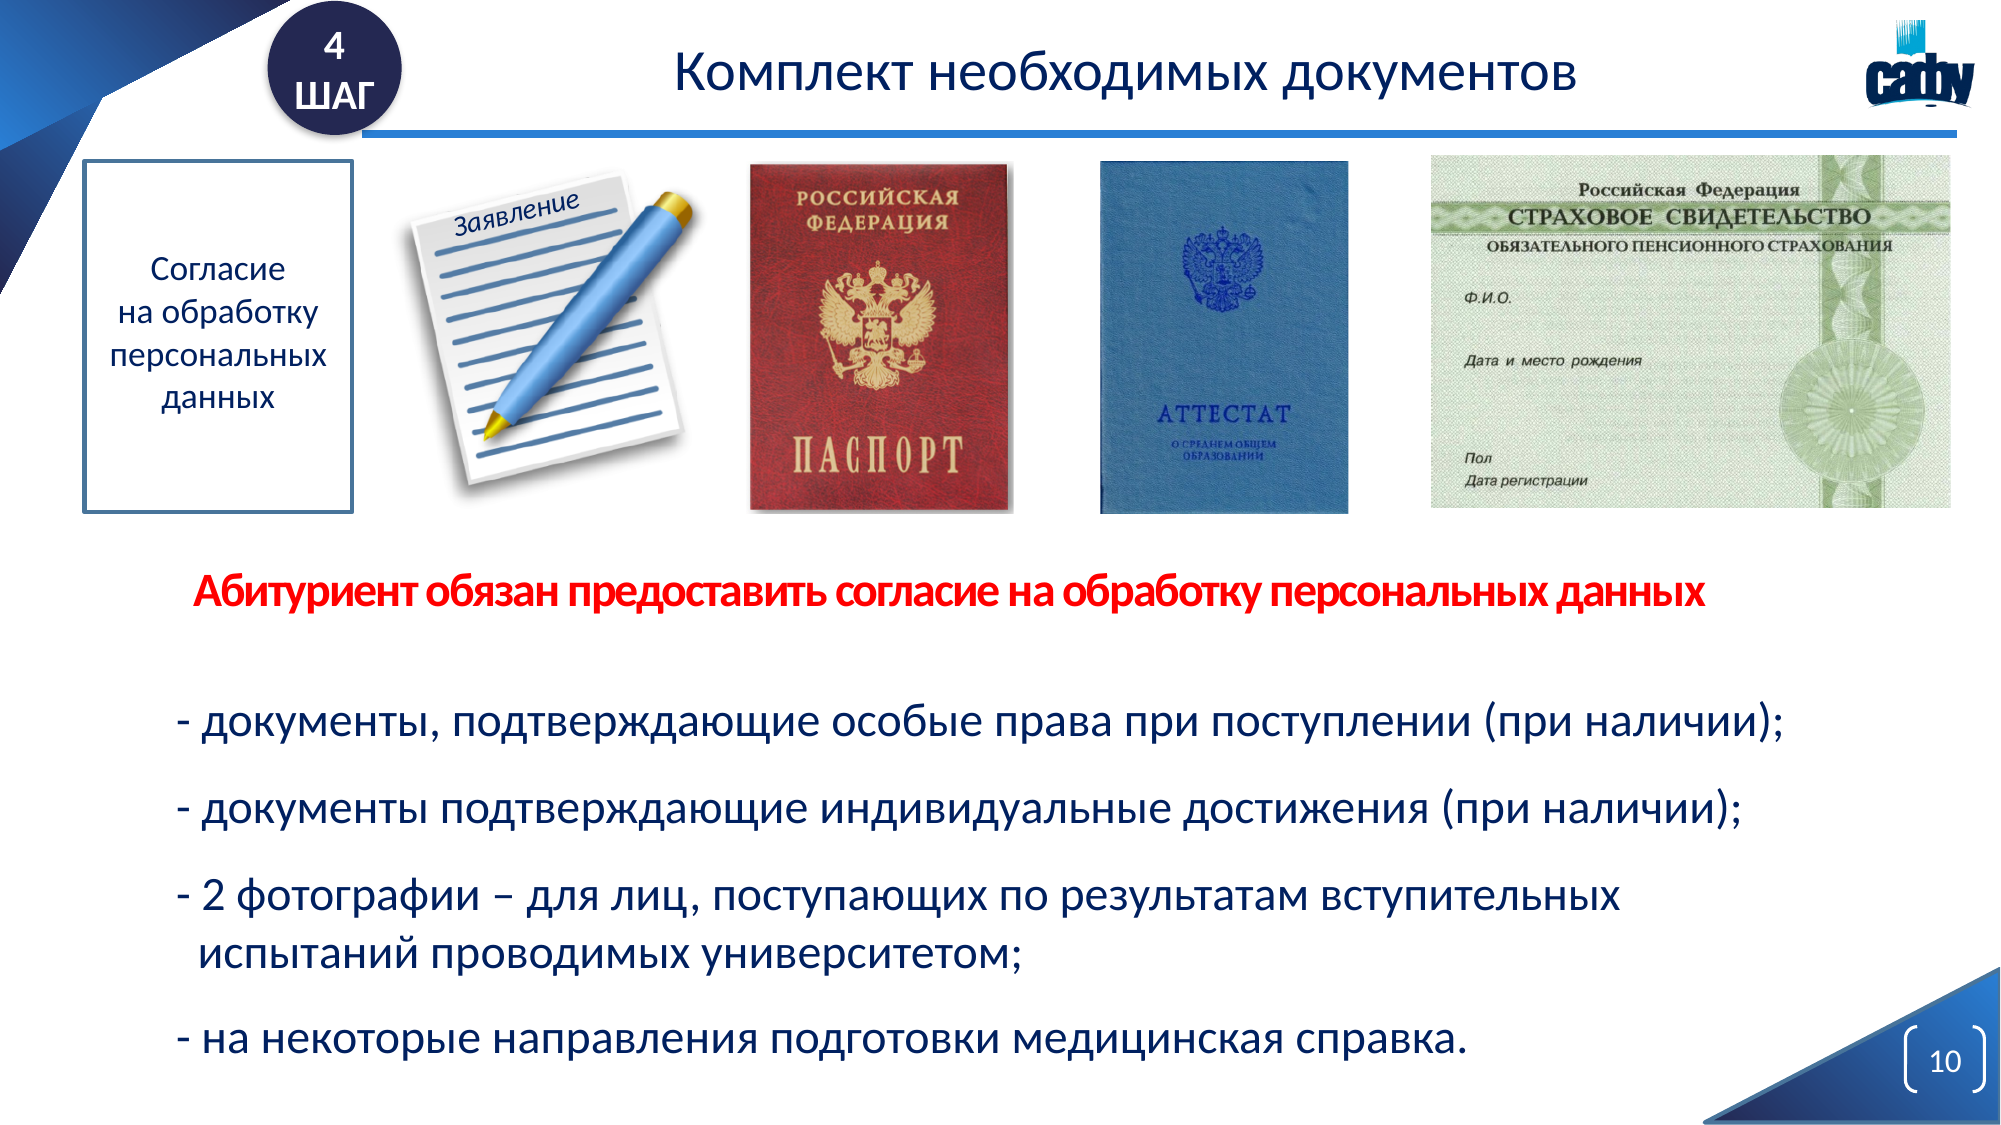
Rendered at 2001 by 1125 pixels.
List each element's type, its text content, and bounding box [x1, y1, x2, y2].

text_box Комплект необходимых документов [438, 25, 1816, 110]
text_box Абитуриент обязан предоставить согласие на обработку персональных данных [179, 550, 1975, 639]
picture [1430, 154, 1952, 509]
text_box 4 ШАГ [265, 0, 404, 138]
picture [1099, 161, 1349, 514]
slide_number 10 [1903, 1025, 1986, 1094]
picture [745, 161, 1015, 514]
text_box - документы, подтверждающие особые права при поступлении (при наличии); - документы подтверждающие индивидуальные достижения (при наличии); - 2 фотографии – для лиц, поступающих по результатам вступительных испытаний проводимых университетом; - на некоторые направления подготовки медицинская справка. [161, 680, 1945, 1071]
picture [372, 161, 726, 514]
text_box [83, 160, 353, 513]
picture [1866, 20, 1985, 109]
